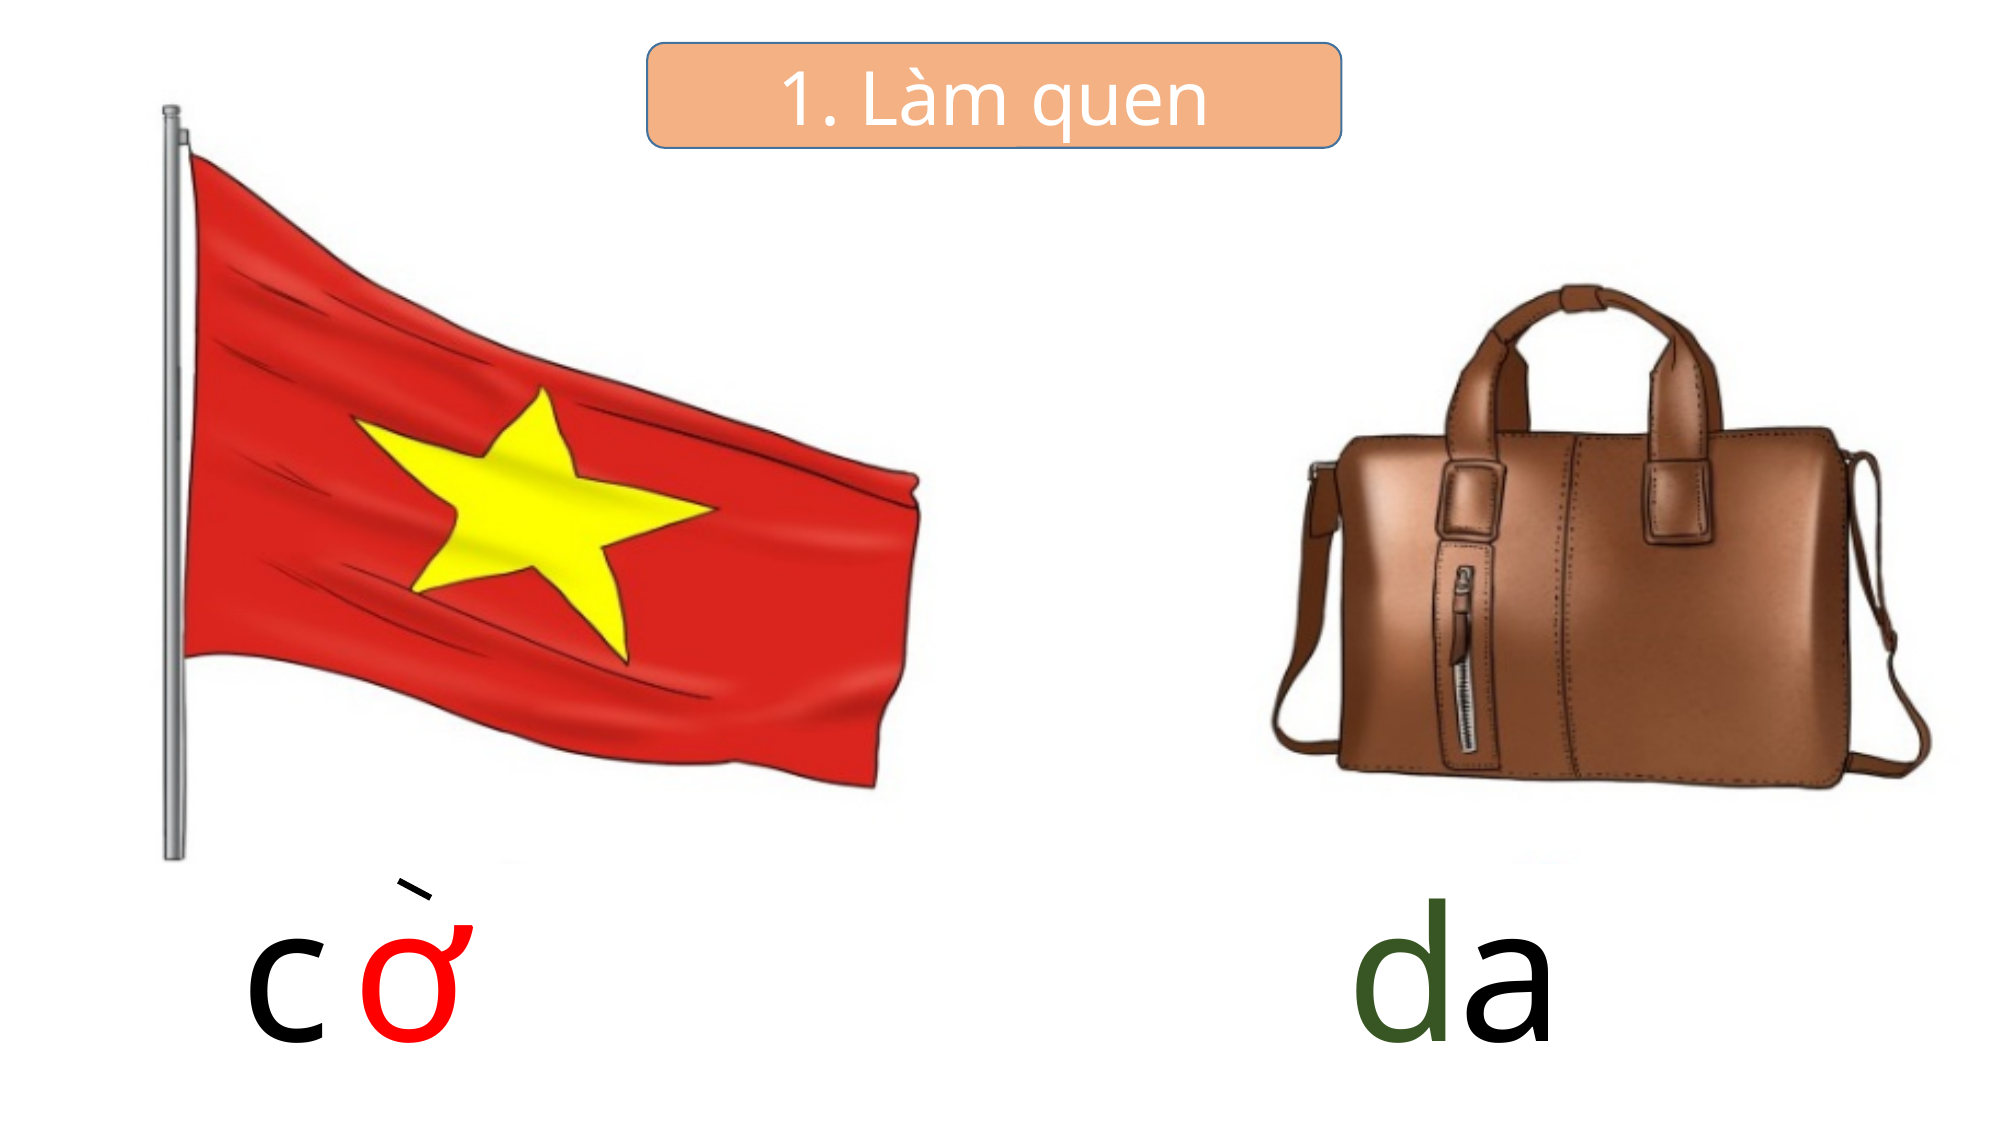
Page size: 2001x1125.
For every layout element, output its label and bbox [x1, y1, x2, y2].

text_box [226, 846, 461, 1089]
text_box [1331, 846, 1610, 1089]
picture [0, 0, 2000, 864]
